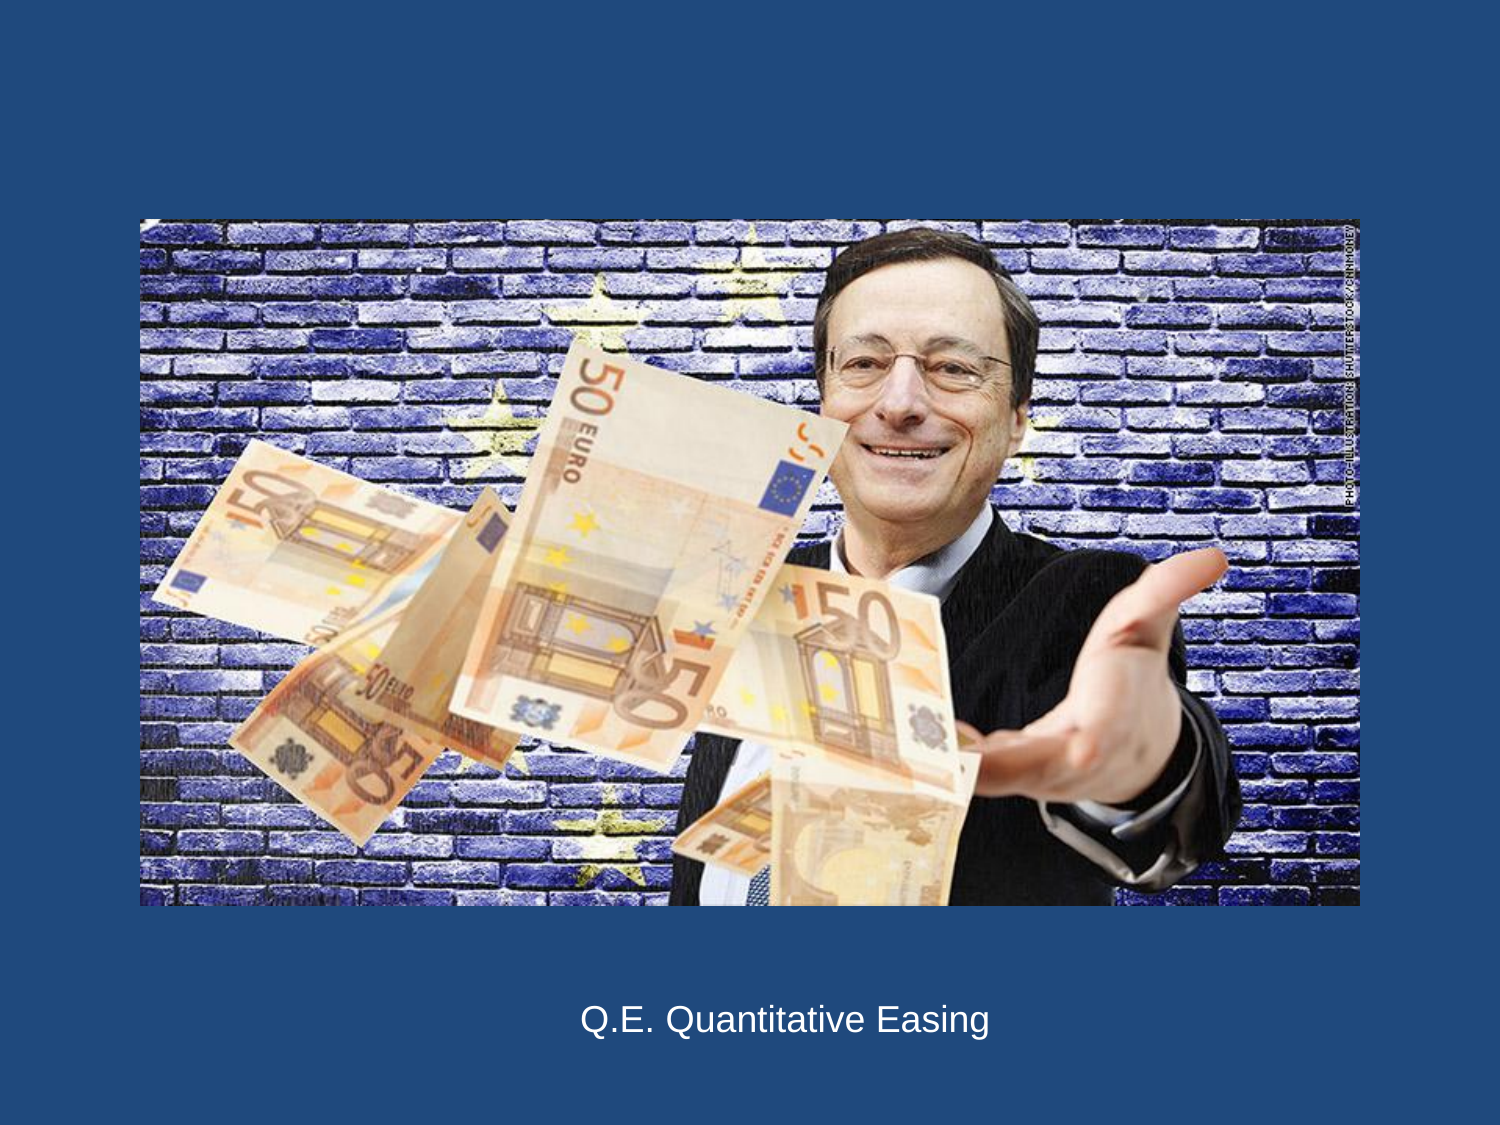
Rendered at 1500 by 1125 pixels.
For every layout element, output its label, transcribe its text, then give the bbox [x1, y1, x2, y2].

picture [140, 219, 1360, 906]
text_box Q.E. Quantitative Easing [289, 987, 1282, 1048]
